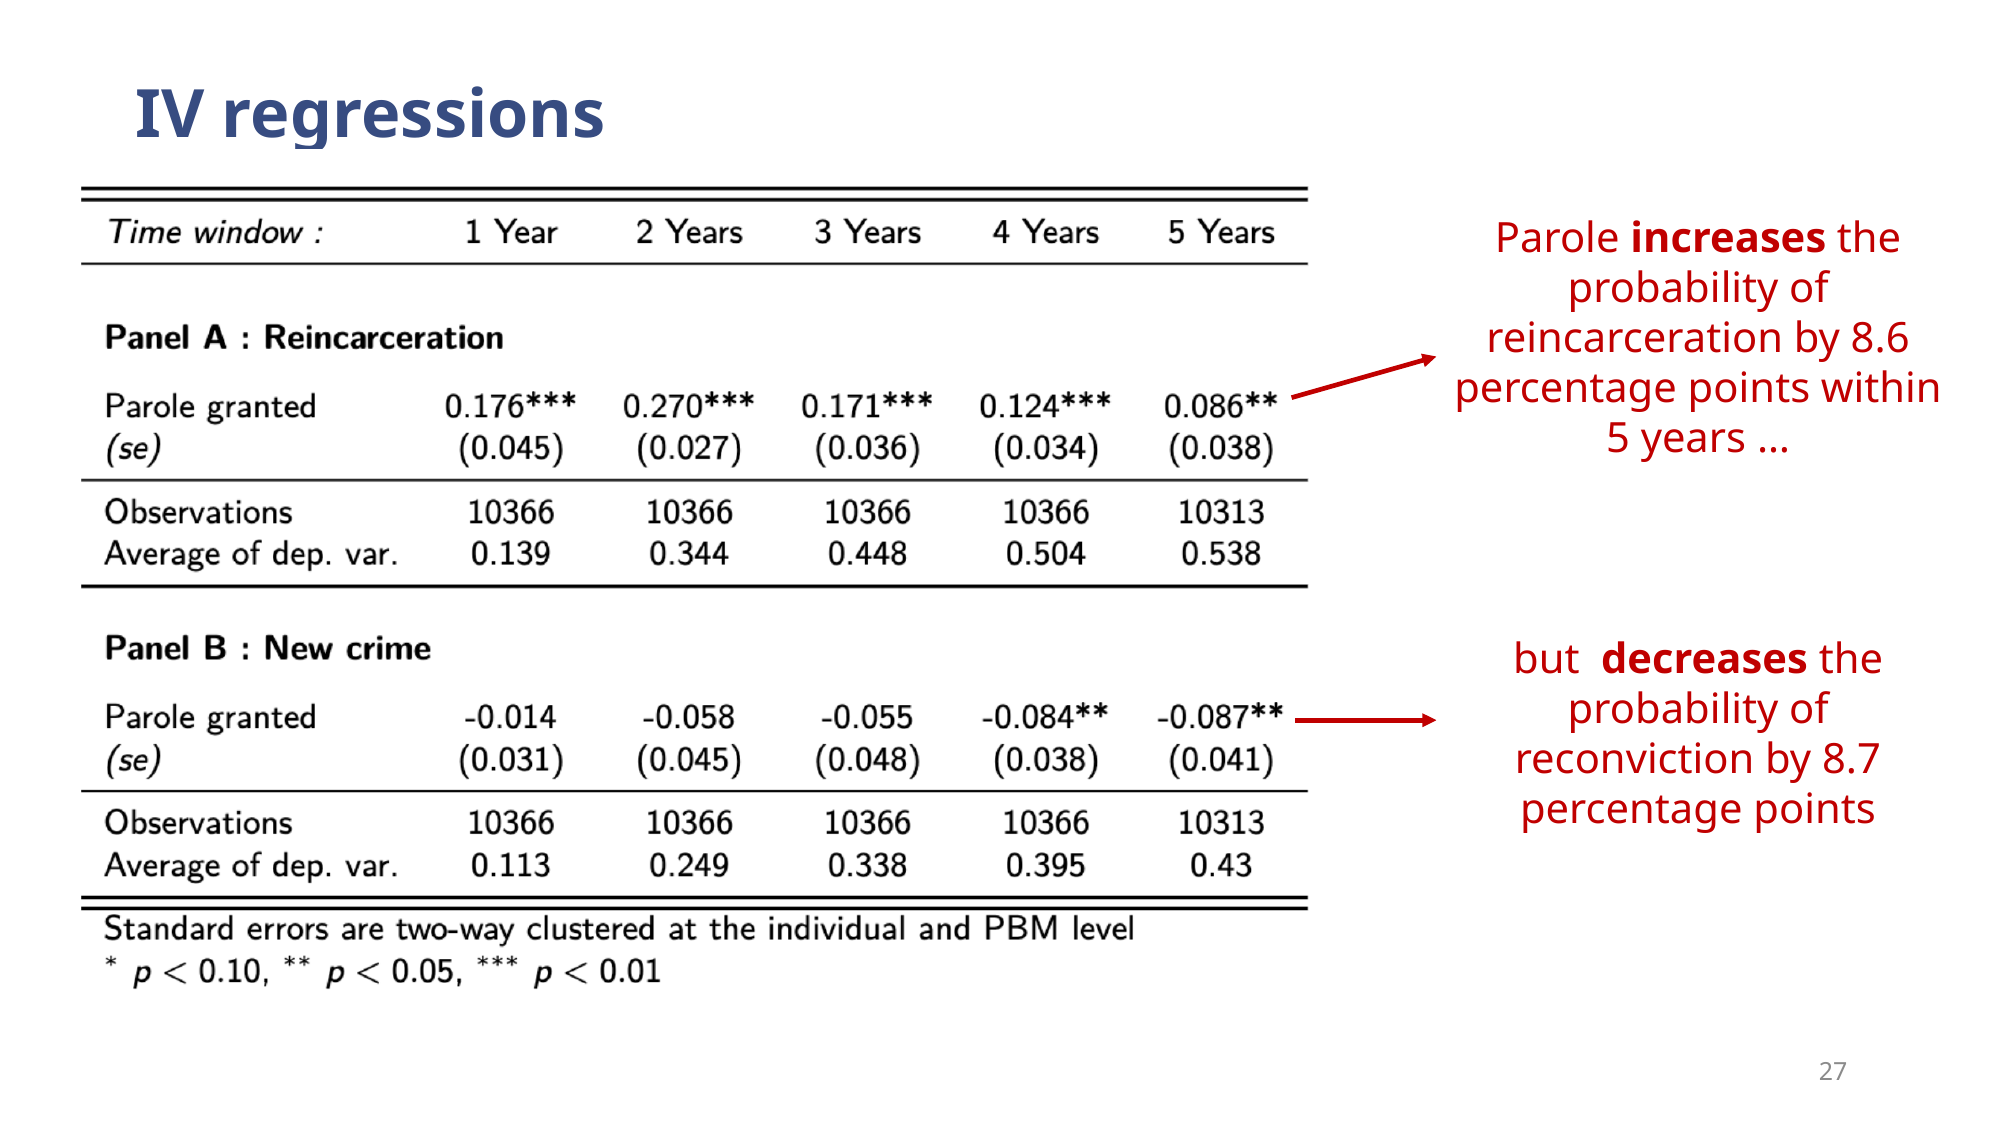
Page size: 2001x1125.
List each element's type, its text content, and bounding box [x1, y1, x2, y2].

title IV regressions [120, 51, 1846, 181]
text_box Parole increases the probability of reincarceration by 8.6 percentage points within 5 years … [1436, 203, 1960, 469]
text_box but decreases the probability of reconviction by 8.7 percentage points [1436, 624, 1960, 839]
picture [40, 149, 1372, 1043]
slide_number 27 [1412, 1042, 1863, 1103]
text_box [1291, 356, 1437, 398]
